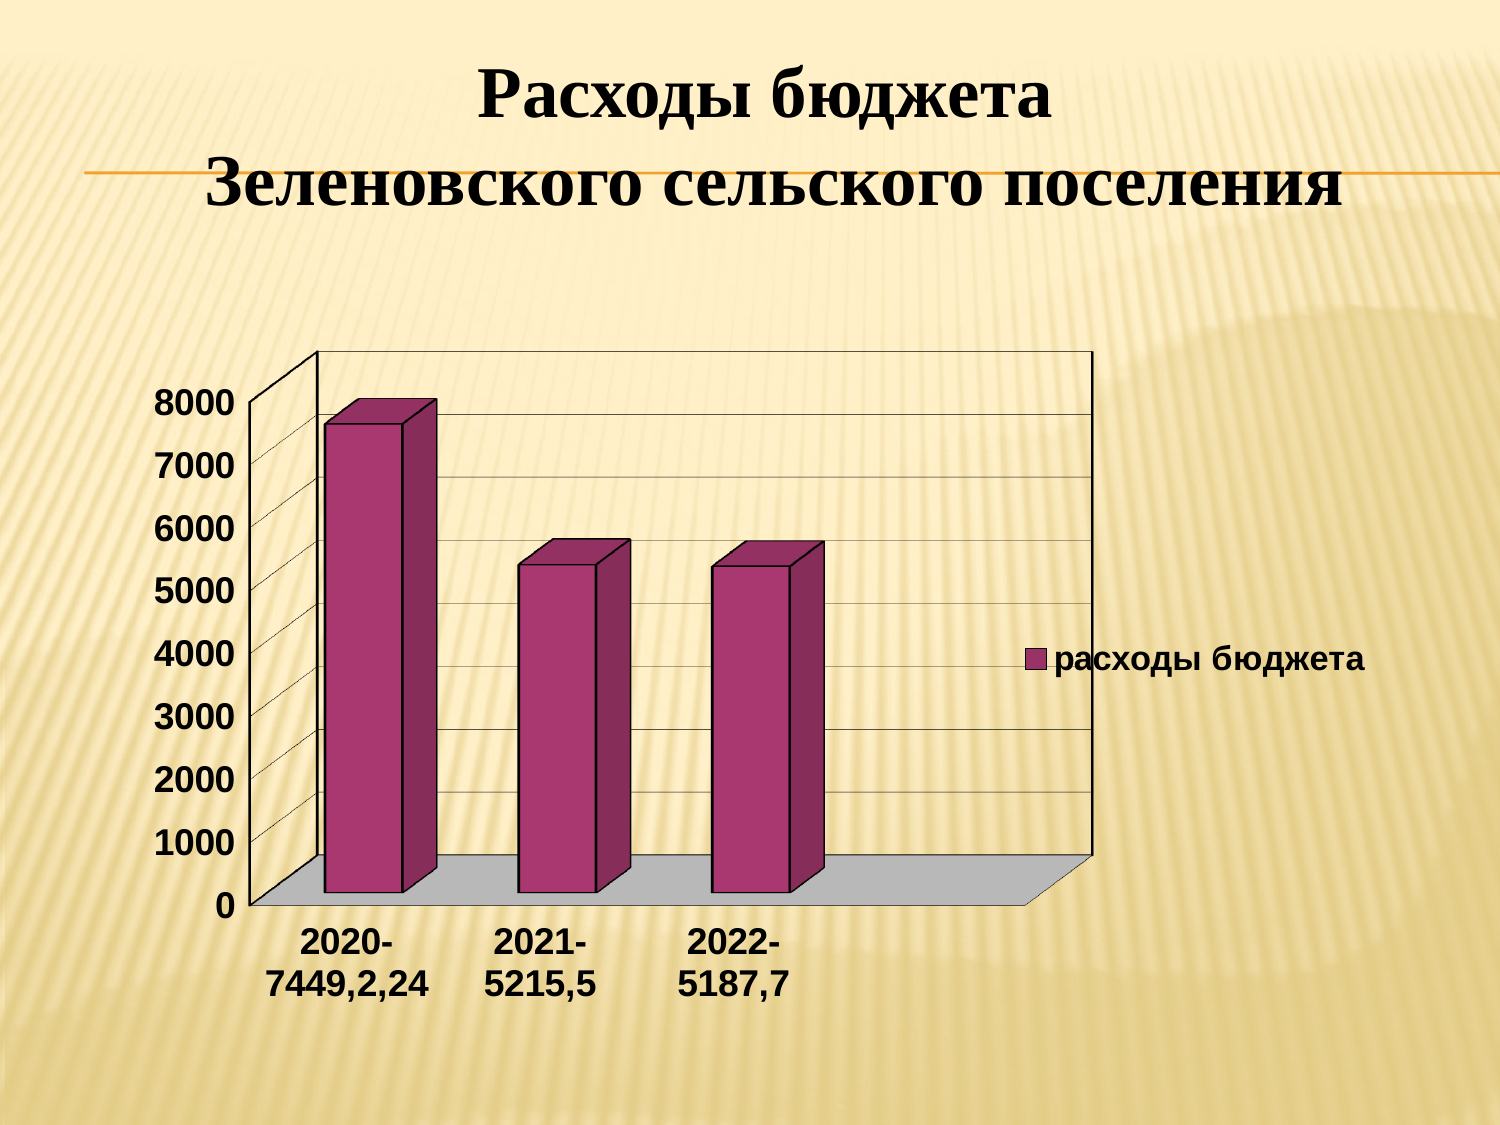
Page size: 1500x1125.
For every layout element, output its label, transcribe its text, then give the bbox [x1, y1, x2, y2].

chart [87, 322, 1420, 1049]
picture [0, 0, 1500, 1125]
text_box Расходы бюджета Зеленовского сельского поселения [99, 37, 1450, 225]
